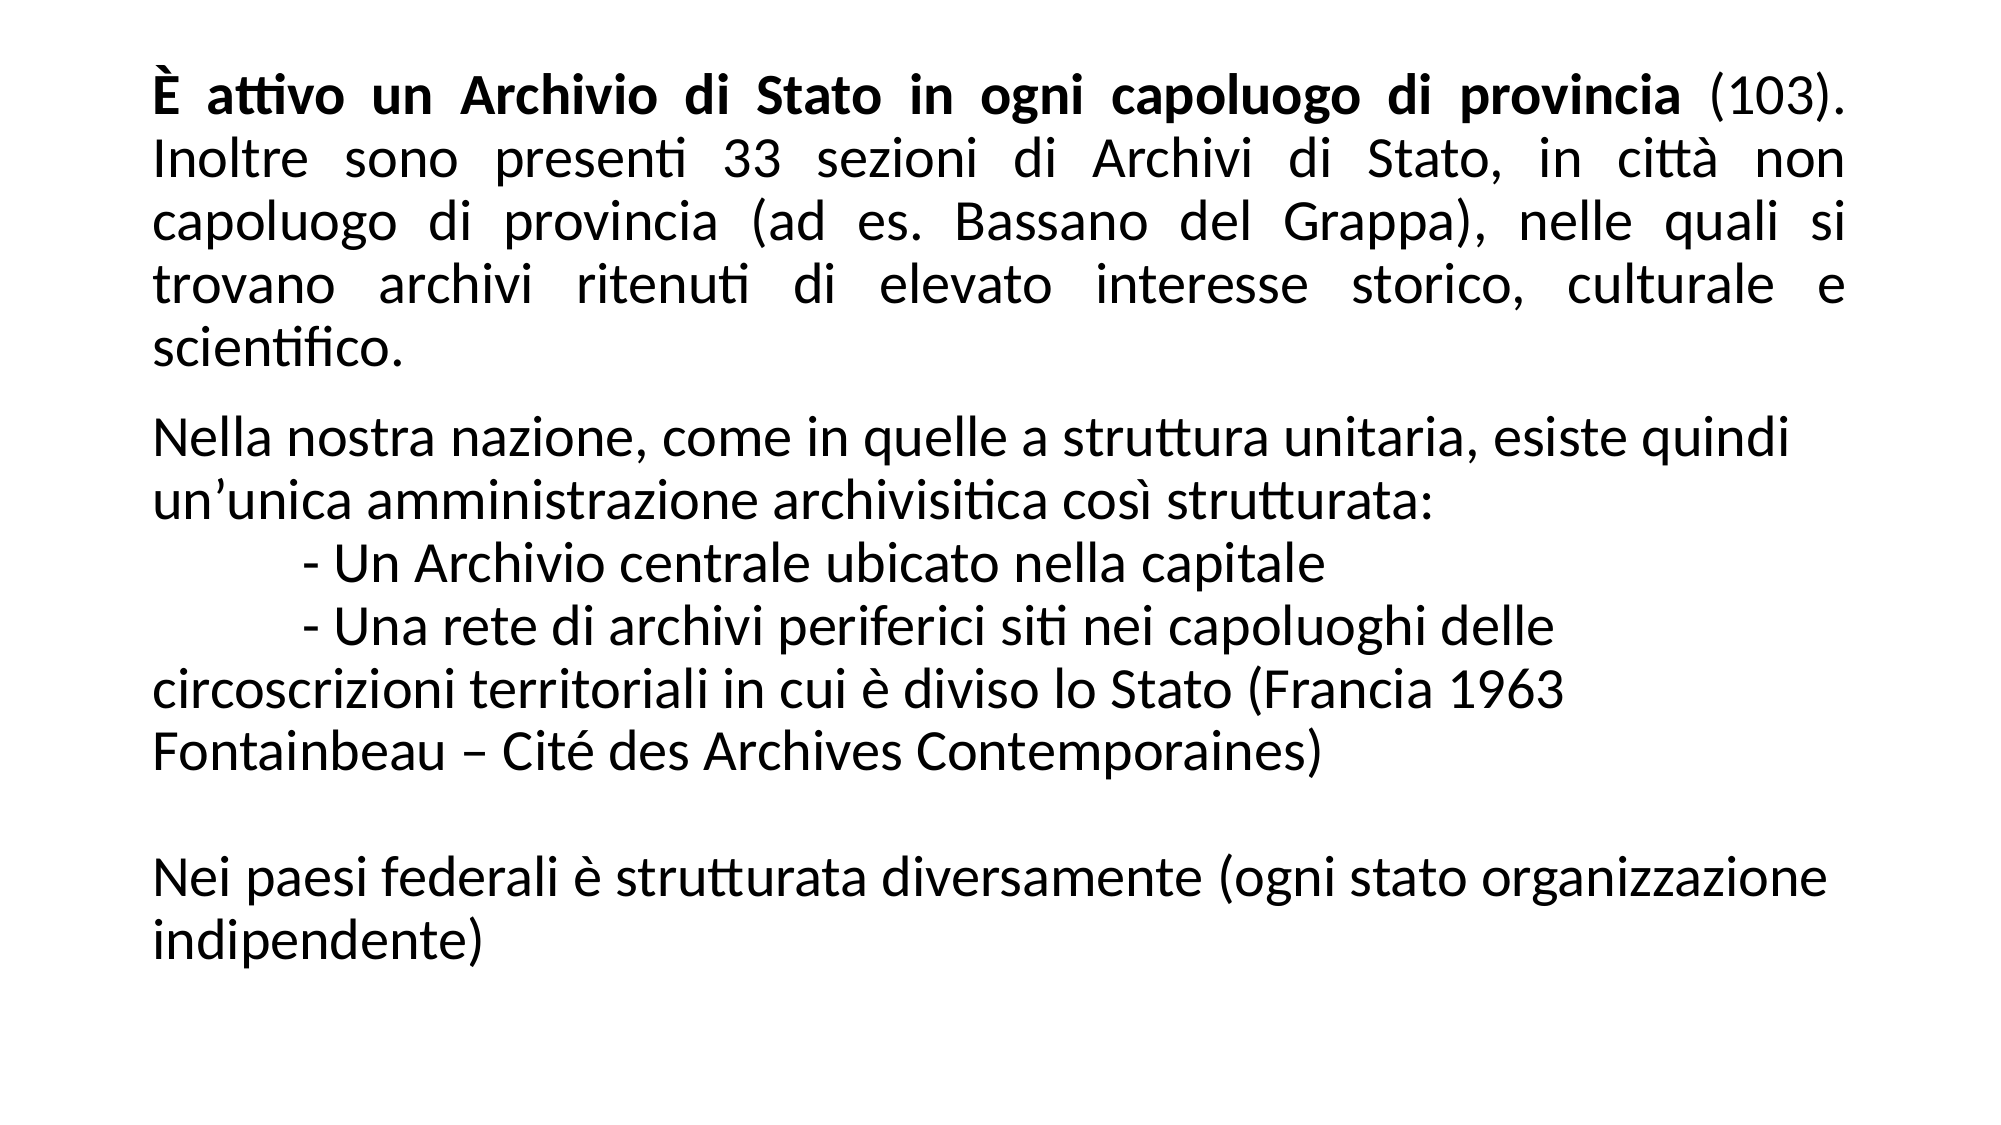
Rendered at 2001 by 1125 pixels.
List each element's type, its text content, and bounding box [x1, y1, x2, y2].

list È attivo un Archivio di Stato in ogni capoluogo di provincia (103). Inoltre sono presenti 33 sezioni di Archivi di Stato, in città non capoluogo di provincia (ad es. Bassano del Grappa), nelle quali si trovano archivi ritenuti di elevato interesse storico, culturale e scientifico. [137, 56, 1863, 639]
title Nella nostra nazione, come in quelle a struttura unitaria, esiste quindi un’unica amministrazione archivisitica così strutturata: - Un Archivio centrale ubicato nella capitale - Una rete di archivi periferici siti nei capoluoghi delle circoscrizioni territoriali in cui è diviso lo Stato (Francia 1963 Fontainbeau – Cité des Archives Contemporaines) Nei paesi federali è strutturata diversamente (ogni stato organizzazione indipendente) [137, 639, 1863, 1004]
